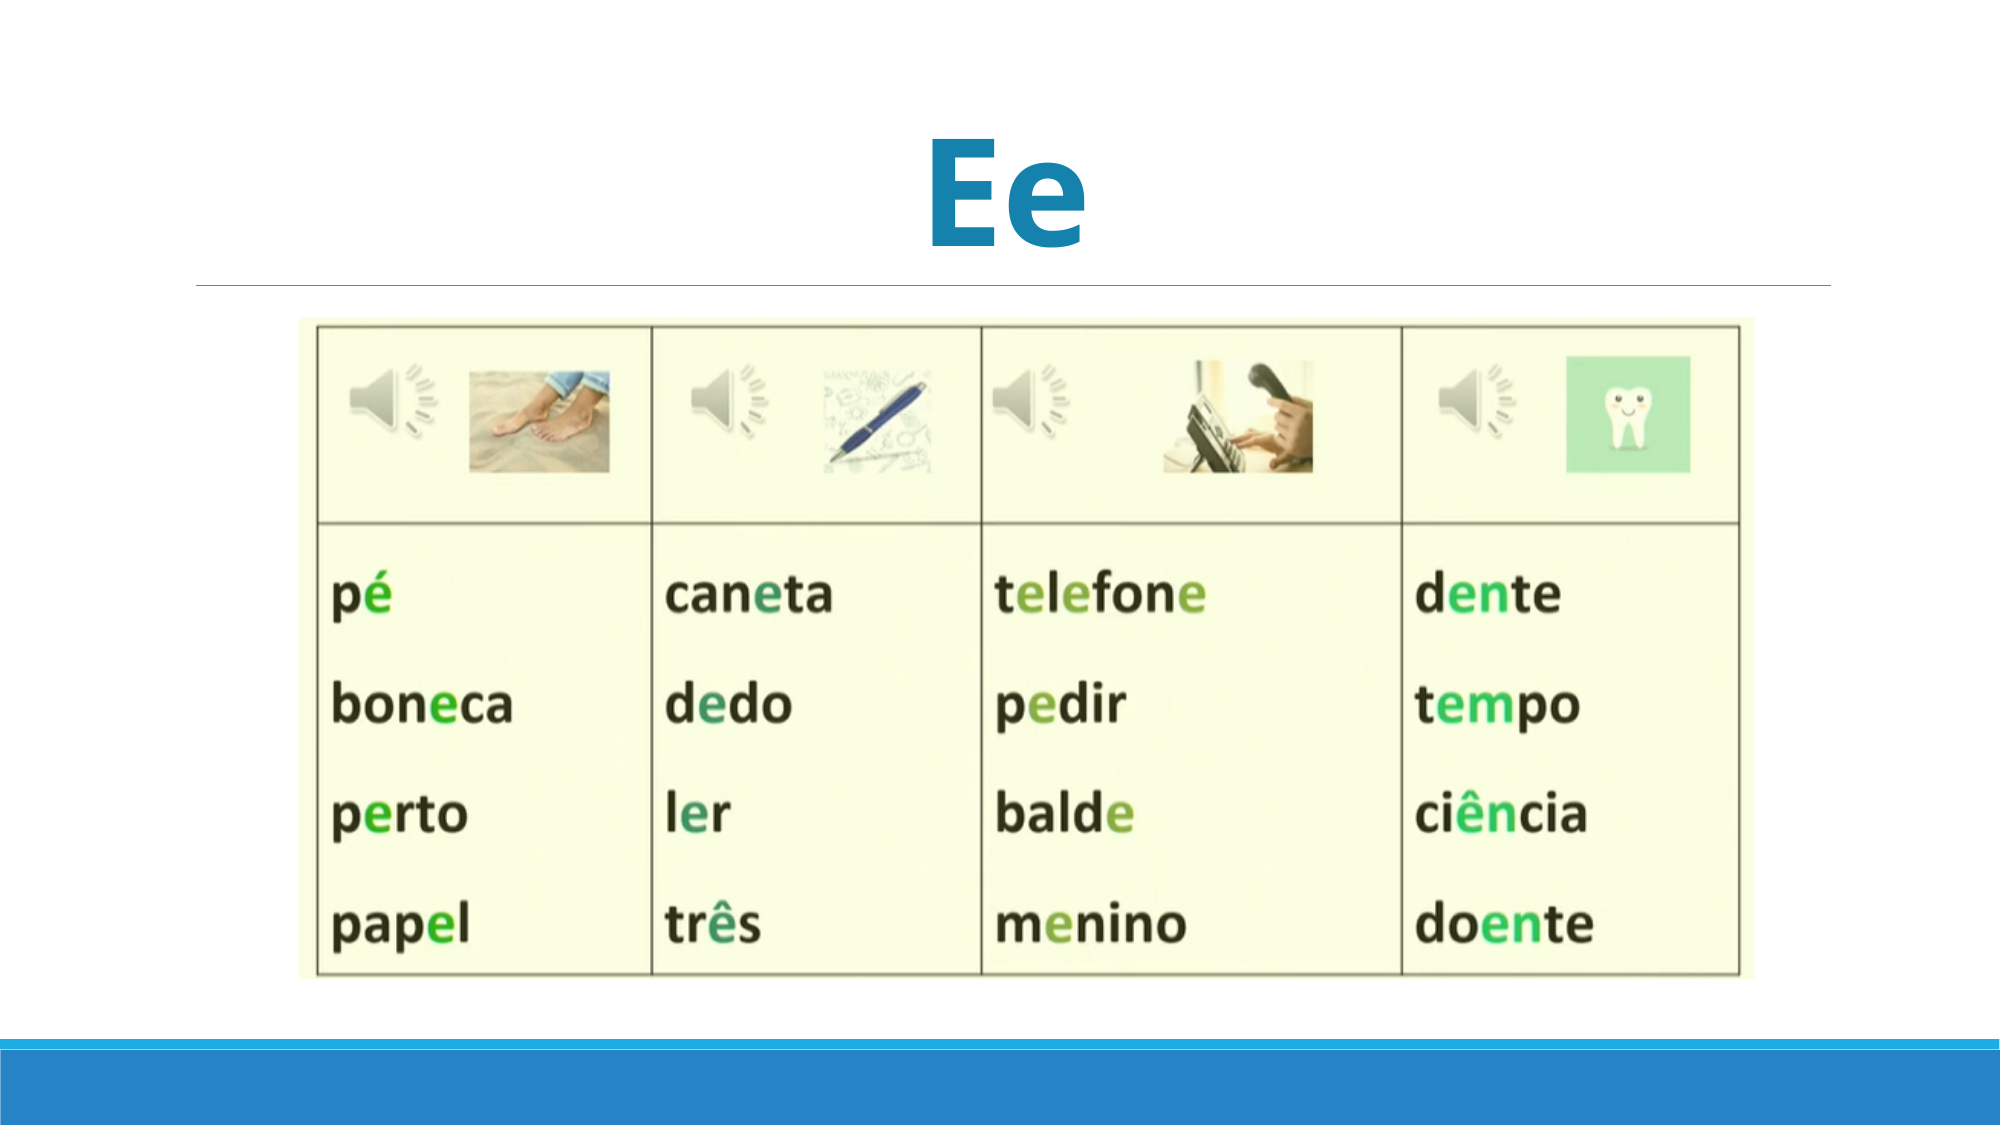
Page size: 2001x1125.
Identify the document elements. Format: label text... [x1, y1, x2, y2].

title Ee [180, 47, 1830, 285]
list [298, 316, 1755, 979]
